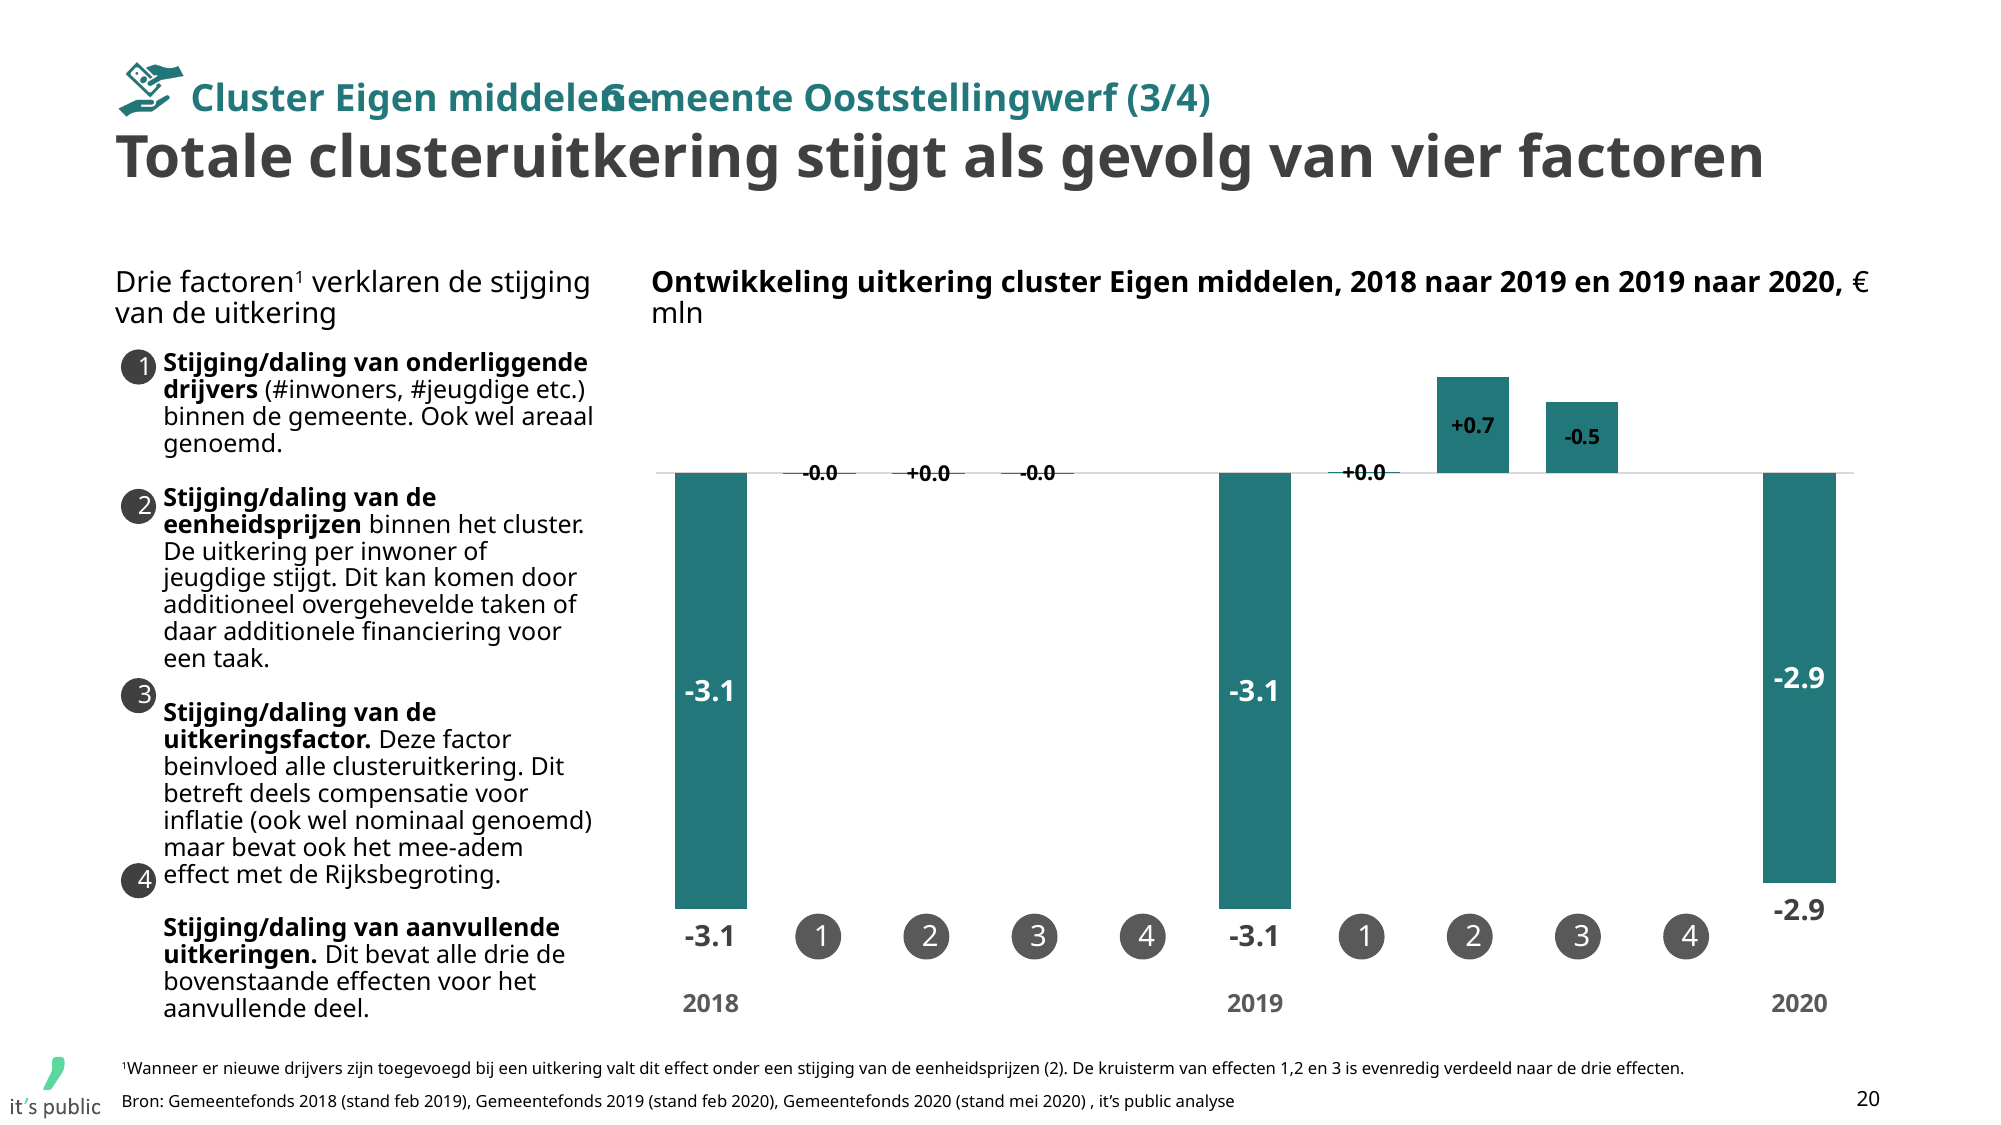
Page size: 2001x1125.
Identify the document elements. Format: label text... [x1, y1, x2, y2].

text_box 4 [120, 863, 157, 899]
text_box Cluster Eigen middelen – [184, 70, 594, 126]
list Drie factoren1 verklaren de stijging van de uitkering [109, 261, 622, 344]
list Ontwikkeling uitkering cluster Eigen middelen, 2018 naar 2019 en 2019 naar 2020, € mln [645, 261, 1893, 302]
text_box 1 [120, 349, 157, 385]
slide_number 20 [1724, 1085, 1892, 1113]
list 1Wanneer er nieuwe drijvers zijn toegevoegd bij een uitkering valt dit effect onder een stijging van de eenheidsprijzen (2). De kruisterm van effecten 1,2 en 3 is evenredig verdeeld naar de drie effecten. [115, 1054, 1724, 1081]
text_box Bron: Gemeentefonds 2018 (stand feb 2019), Gemeentefonds 2019 (stand feb 2020), Gemeentefonds 2020 (stand mei 2020) , it’s public analyse [115, 1087, 1724, 1115]
text_box Totale clusteruitkering stijgt als gevolg van vier factoren [109, 117, 1892, 197]
picture [117, 55, 185, 123]
text_box 3 [120, 678, 157, 714]
text_box 2 [120, 488, 157, 524]
text_box Gemeente Ooststellingwerf (3/4) [594, 70, 2000, 126]
text_box Stijging/daling van onderliggende drijvers (#inwoners, #jeugdige etc.) binnen de gemeente. Ook wel areaal genoemd. Stijging/daling van de eenheidsprijzen binnen het cluster. De uitkering per inwoner of jeugdige stijgt. Dit kan komen door additioneel overgehevelde taken of daar additionele financiering voor een taak. Stijging/daling van de uitkeringsfactor. Deze factor beinvloed alle clusteruitkering. Dit betreft deels compensatie voor inflatie (ook wel nominaal genoemd) maar bevat ook het mee-adem effect met de Rijksbegroting. Stijging/daling van aanvullende uitkeringen. Dit bevat alle drie de bovenstaande effecten voor het aanvullende deel. [157, 344, 602, 832]
chart [631, 315, 1880, 1036]
